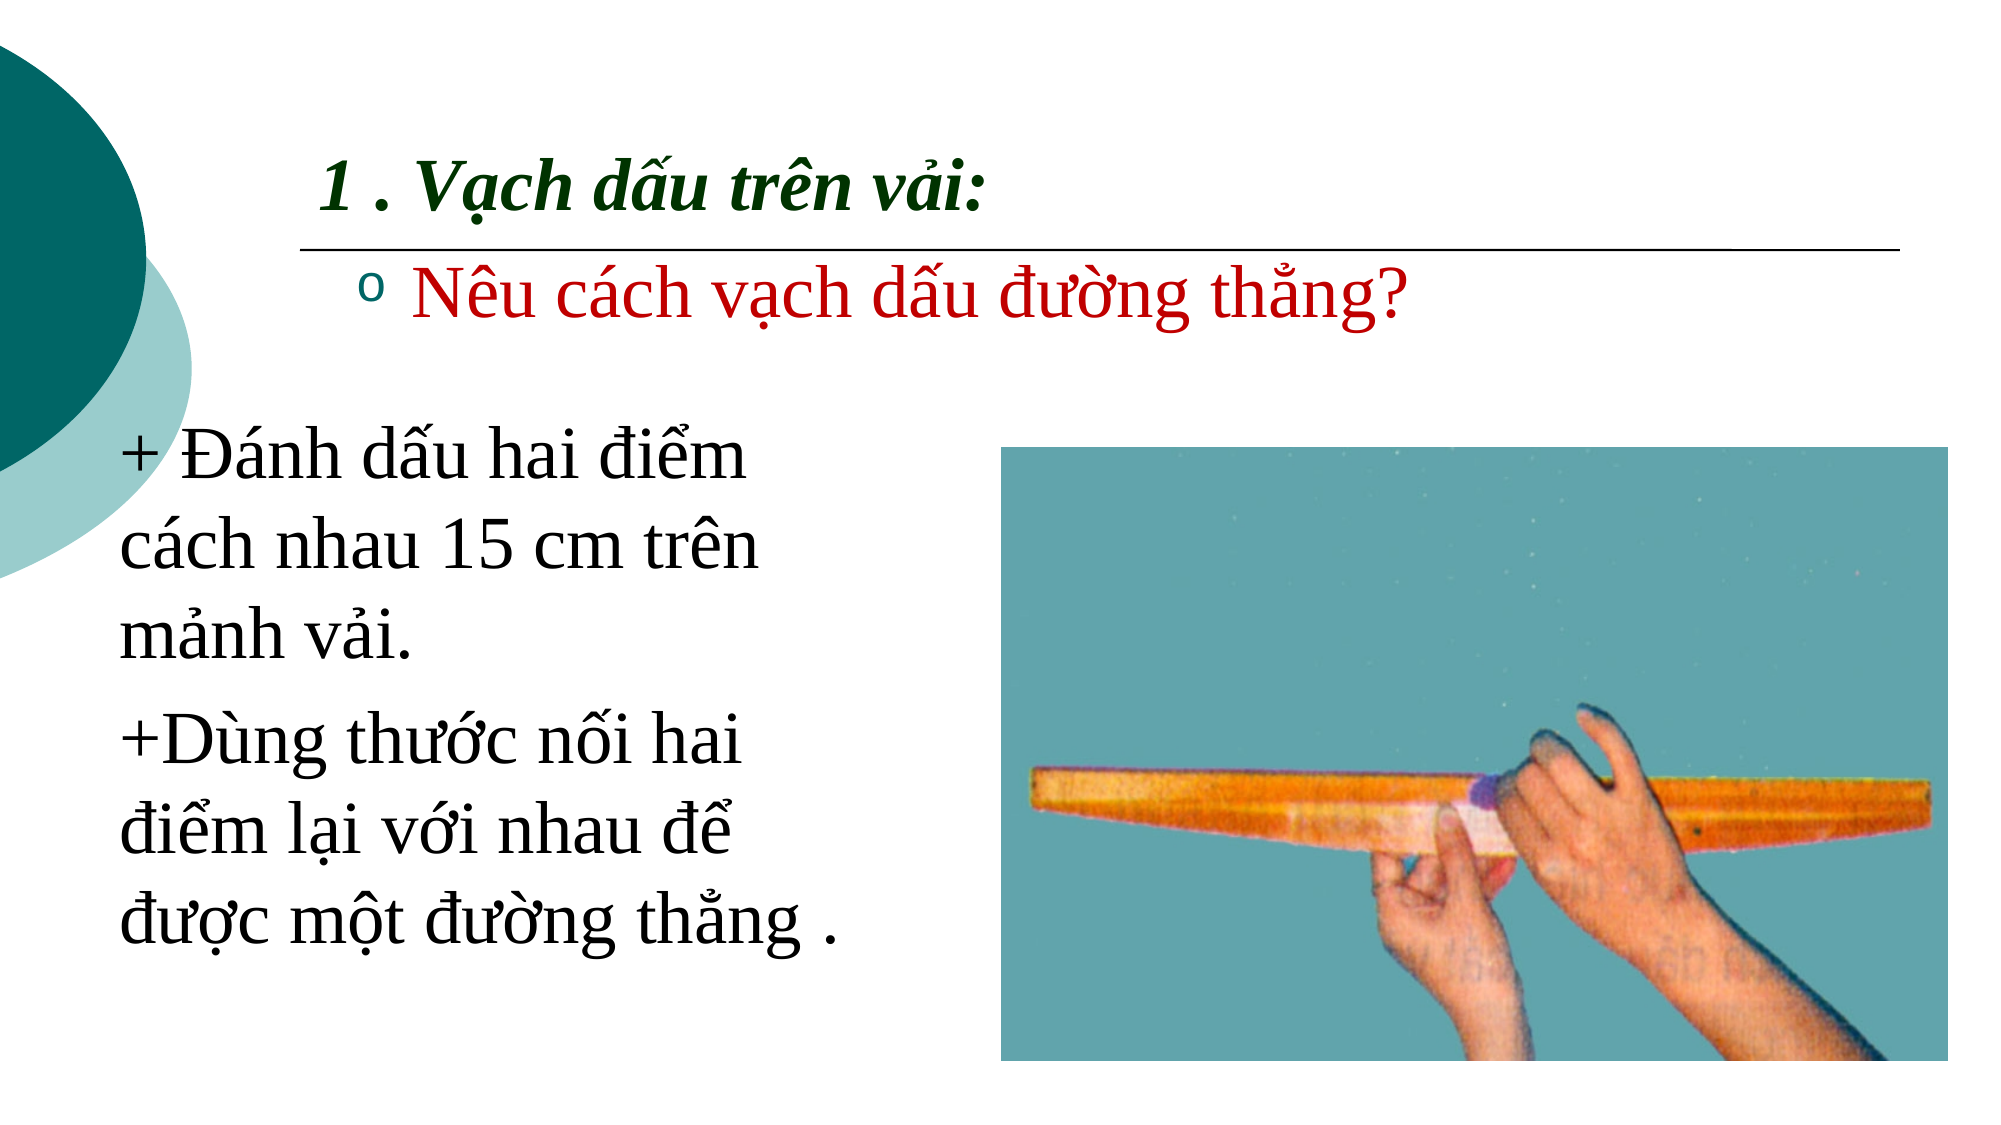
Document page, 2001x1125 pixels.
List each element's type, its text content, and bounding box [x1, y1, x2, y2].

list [1001, 447, 1948, 1061]
list + Đánh dấu hai điểm cách nhau 15 cm trên mảnh vải. +Dùng thước nối hai điểm lại với nhau để được một đường thẳng . [104, 396, 870, 1076]
text_box Nêu cách vạch dấu đường thẳng? [340, 235, 1451, 343]
title 1 . Vạch dấu trên vải: [303, 115, 1904, 233]
